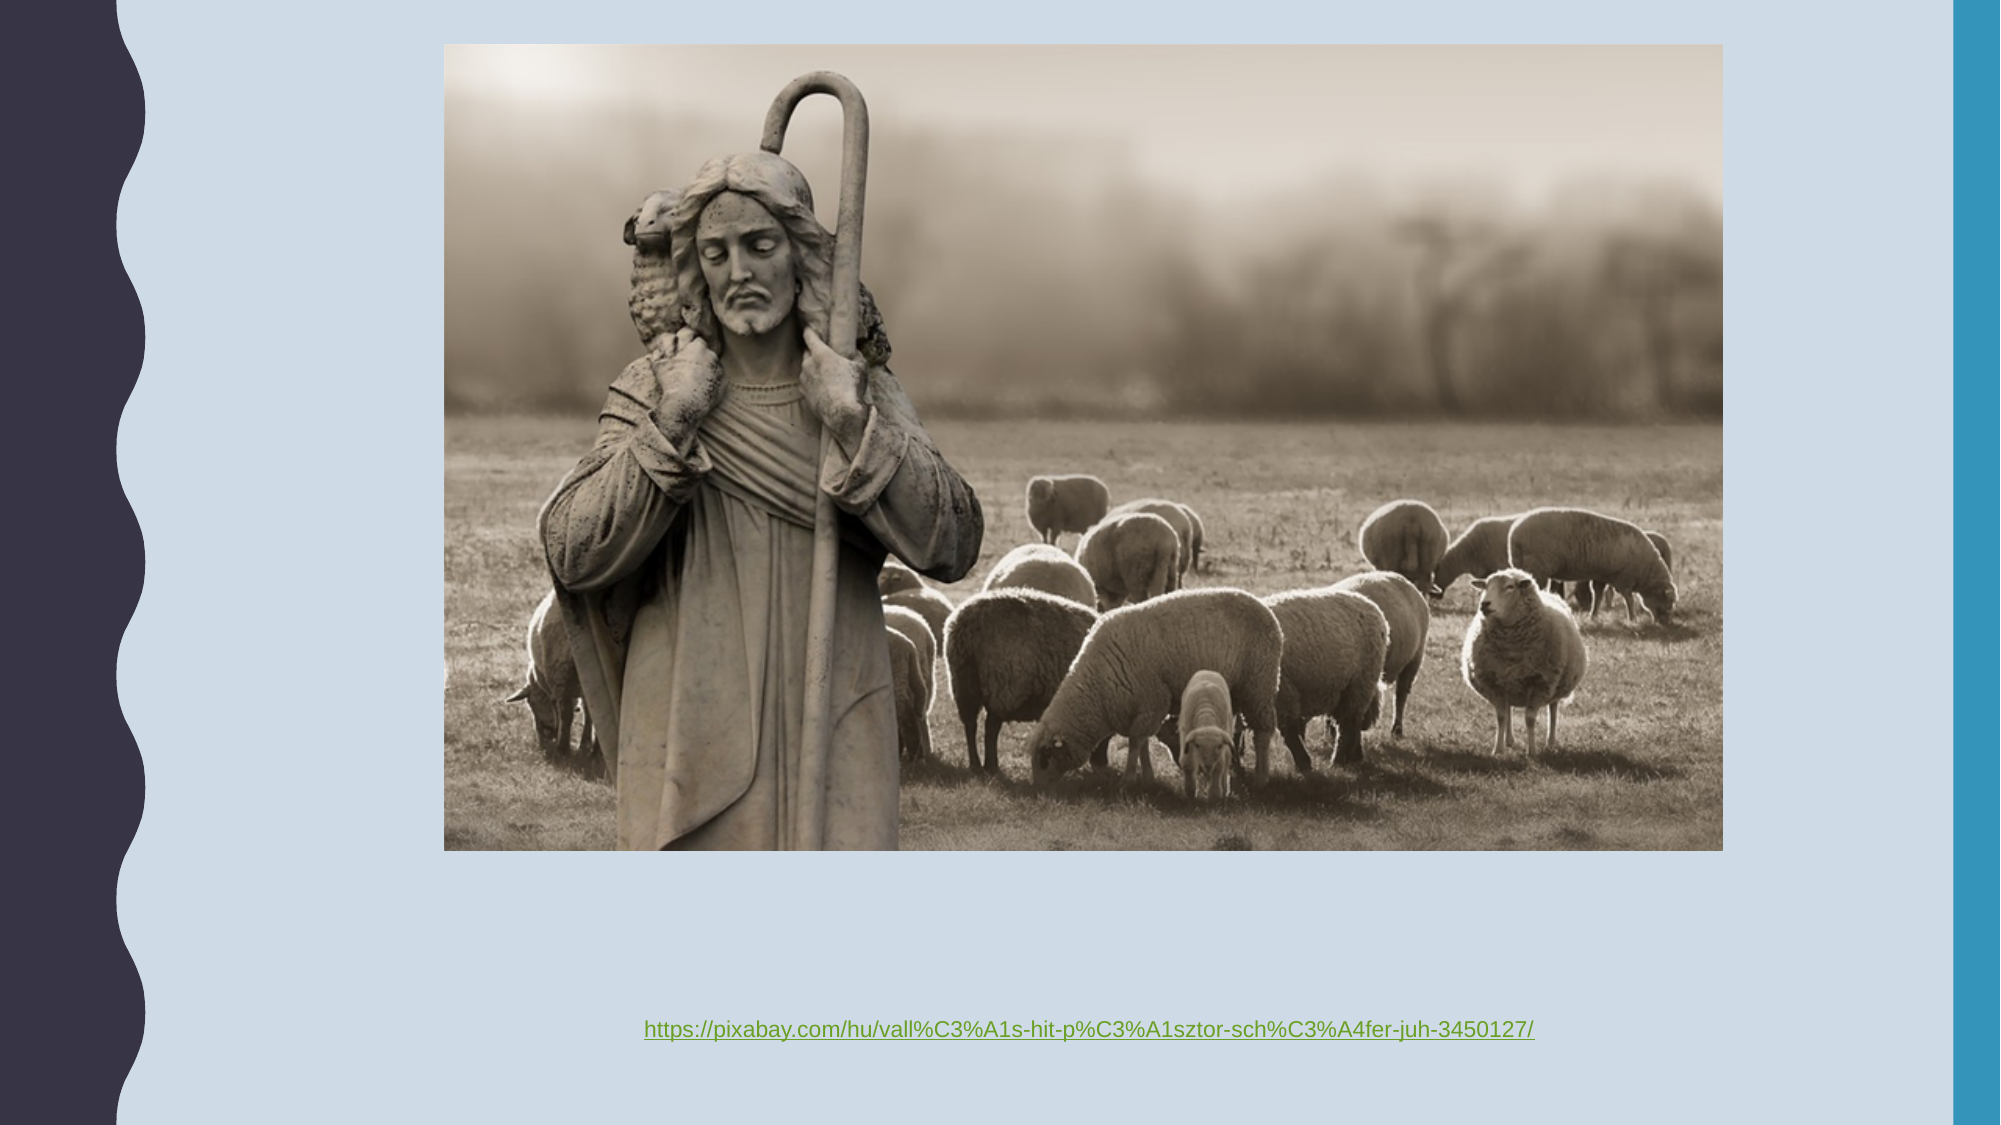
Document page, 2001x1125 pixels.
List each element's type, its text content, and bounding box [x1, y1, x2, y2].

text_box https://pixabay.com/hu/vall%C3%A1s-hit-p%C3%A1sztor-sch%C3%A4fer-juh-3450127/ [444, 957, 1735, 1095]
picture [444, 43, 1724, 851]
